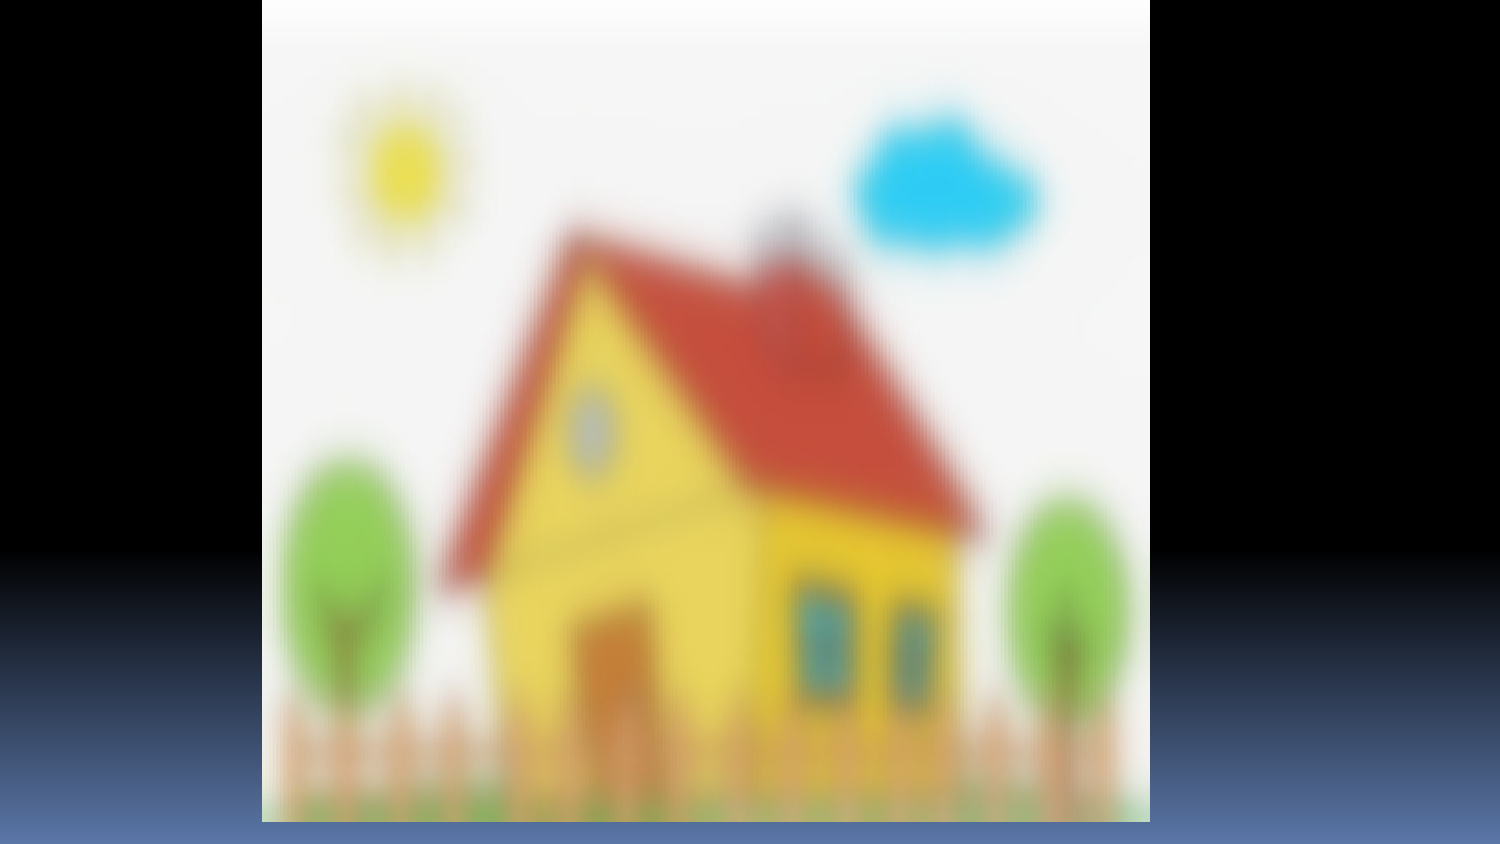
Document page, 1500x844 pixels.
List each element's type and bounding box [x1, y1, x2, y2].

list [261, 0, 1151, 823]
